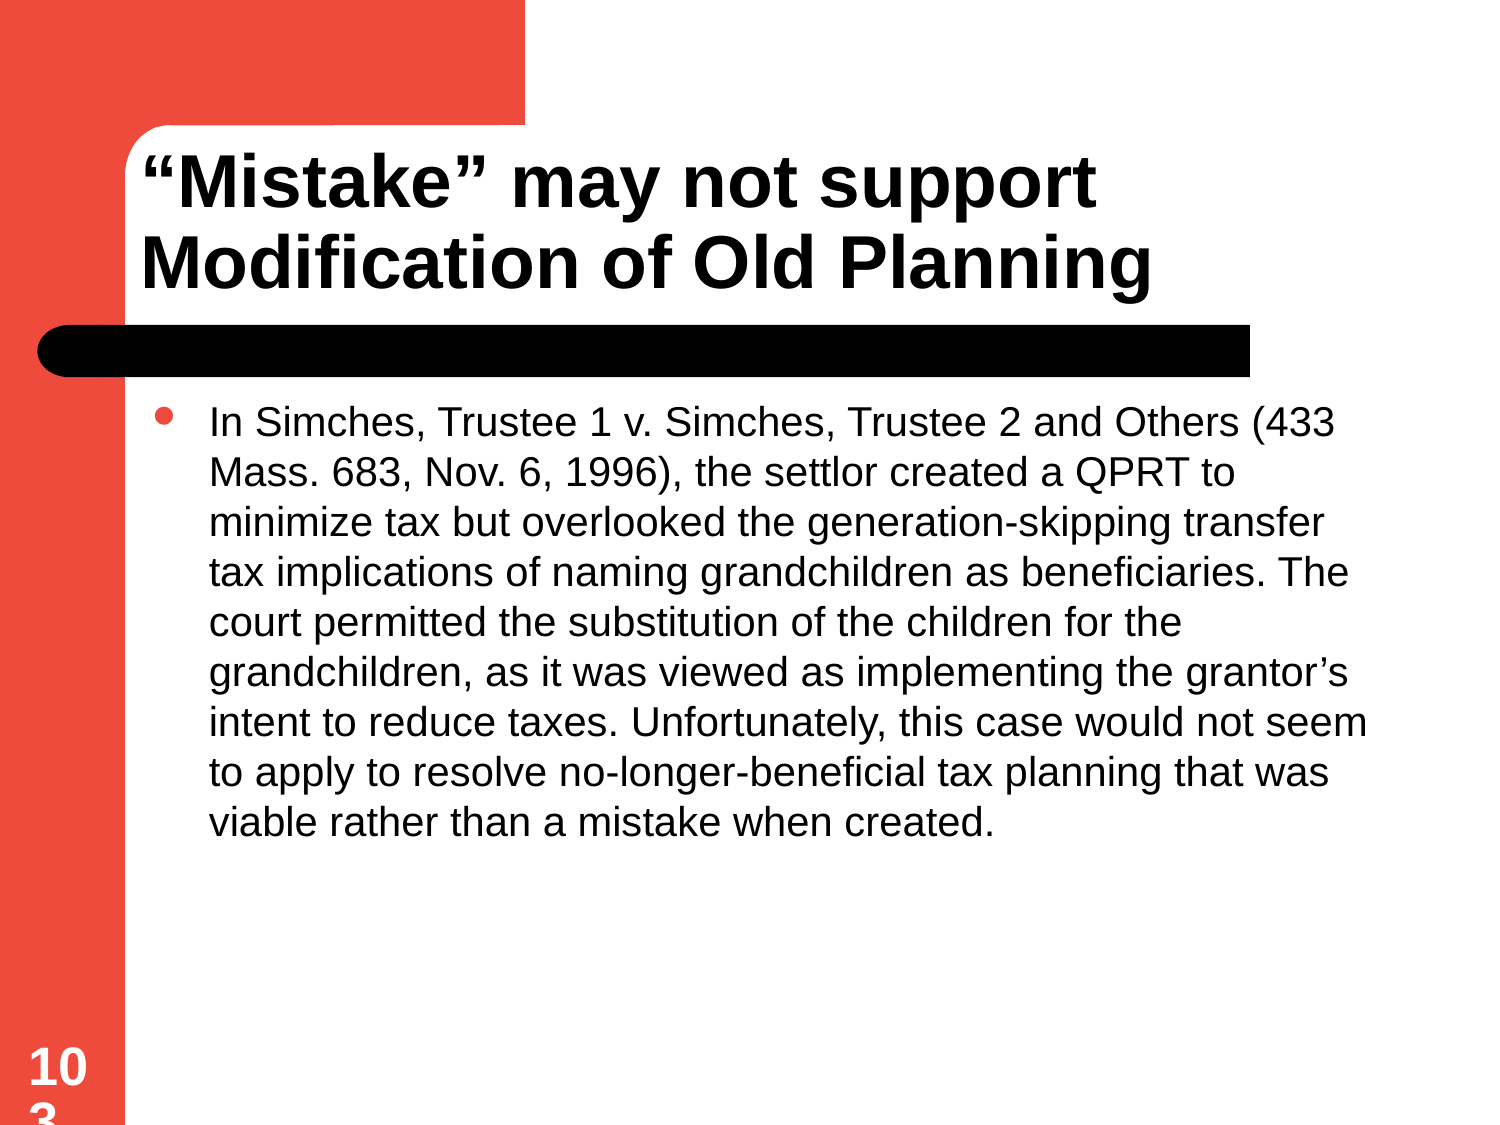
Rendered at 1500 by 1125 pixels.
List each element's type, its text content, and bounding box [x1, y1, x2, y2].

list In Simches, Trustee 1 v. Simches, Trustee 2 and Others (433 Mass. 683, Nov. 6, 1996), the settlor created a QPRT to minimize tax but overlooked the generation-skipping transfer tax implications of naming grandchildren as beneficiaries. The court permitted the substitution of the children for the grandchildren, as it was viewed as implementing the grantor’s intent to reduce taxes. Unfortunately, this case would not seem to apply to resolve no-longer-beneficial tax planning that was viable rather than a mistake when created. [137, 387, 1400, 999]
title “Mistake” may not support Modification of Old Planning [125, 125, 1425, 313]
slide_number 103 [13, 1023, 111, 1105]
